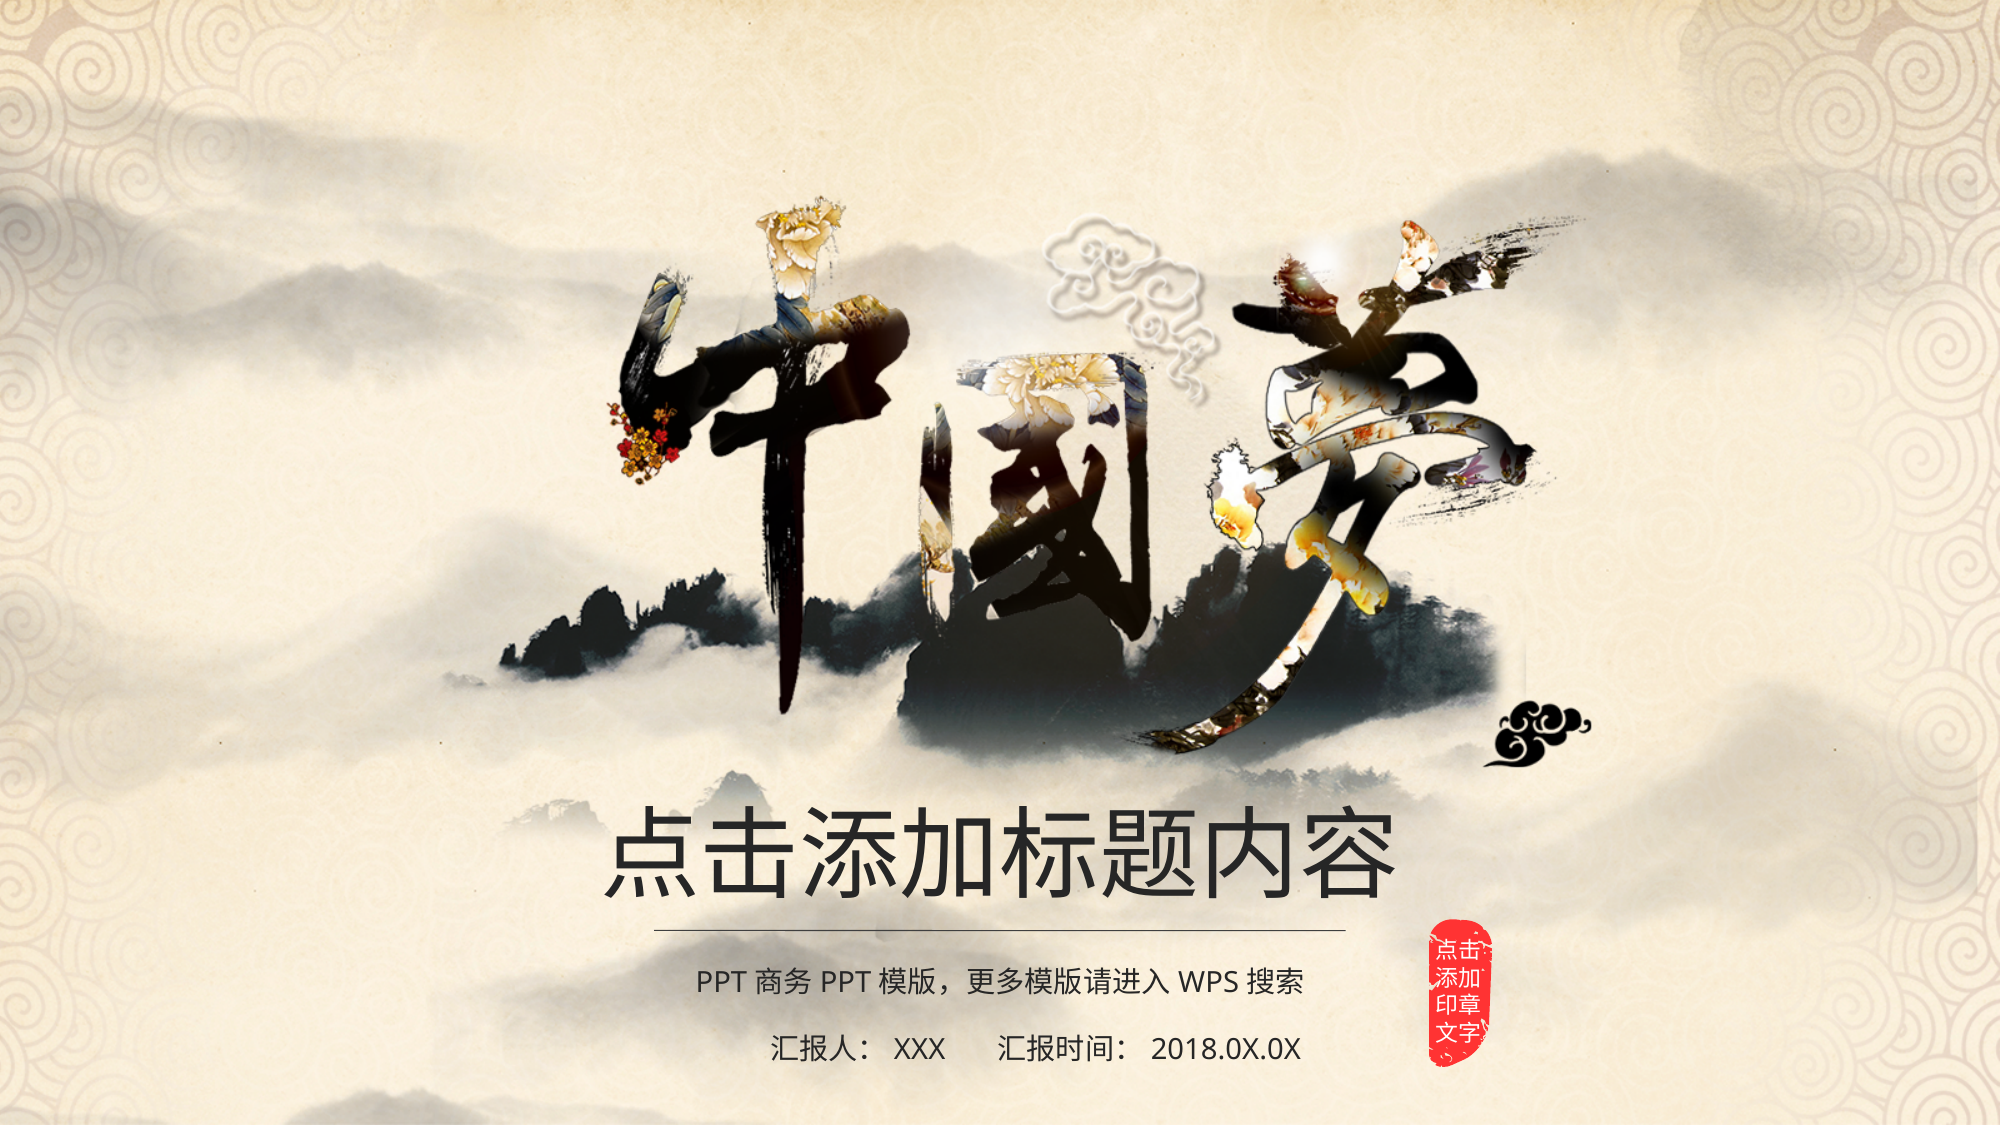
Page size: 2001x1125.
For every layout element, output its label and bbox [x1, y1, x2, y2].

picture [0, 0, 2000, 1125]
text_box [1420, 919, 1504, 1068]
